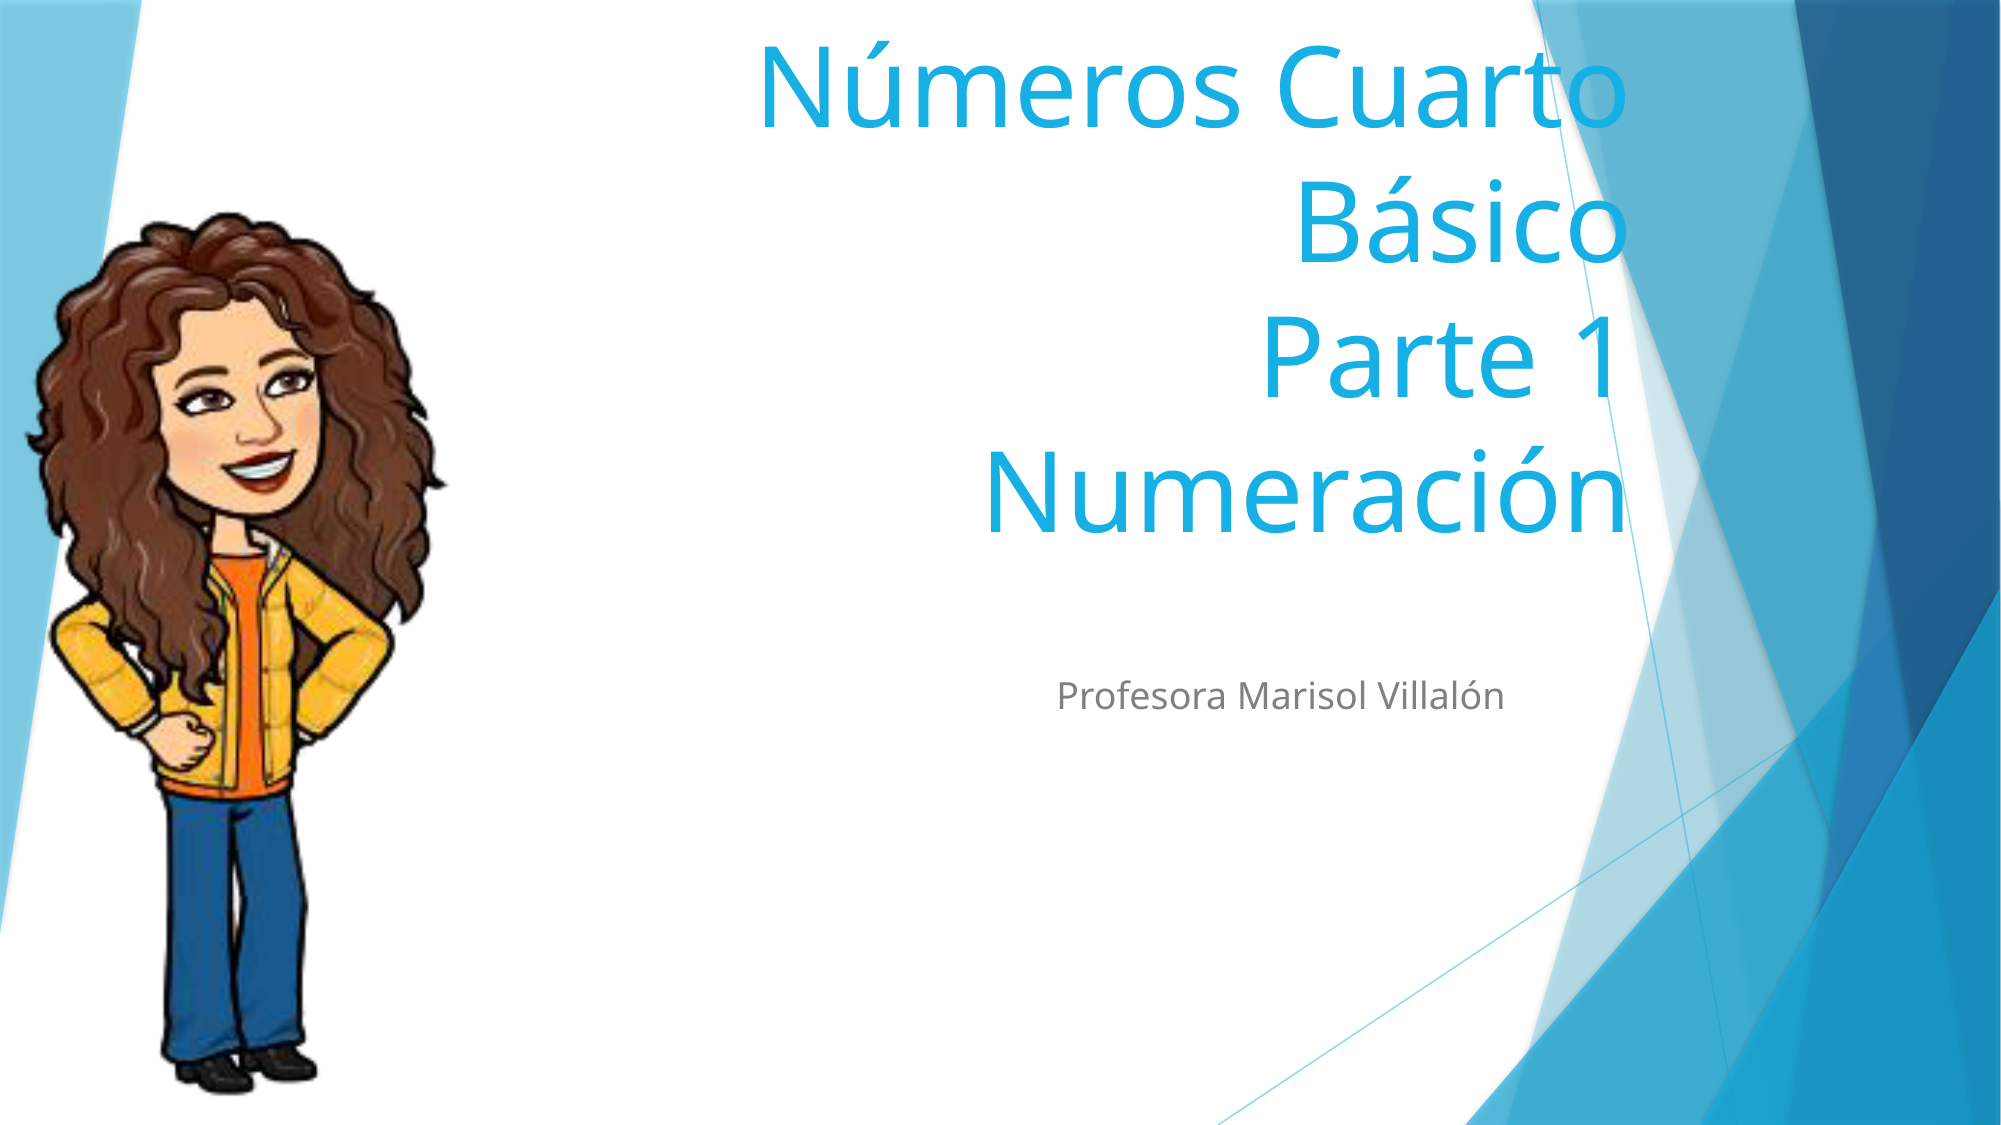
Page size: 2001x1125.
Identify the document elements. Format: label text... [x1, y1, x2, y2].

subtitle Profesora Marisol Villalón [504, 664, 1522, 845]
picture [0, 181, 500, 1125]
title Números Cuarto Básico Parte 1 Numeración [504, 292, 1648, 563]
